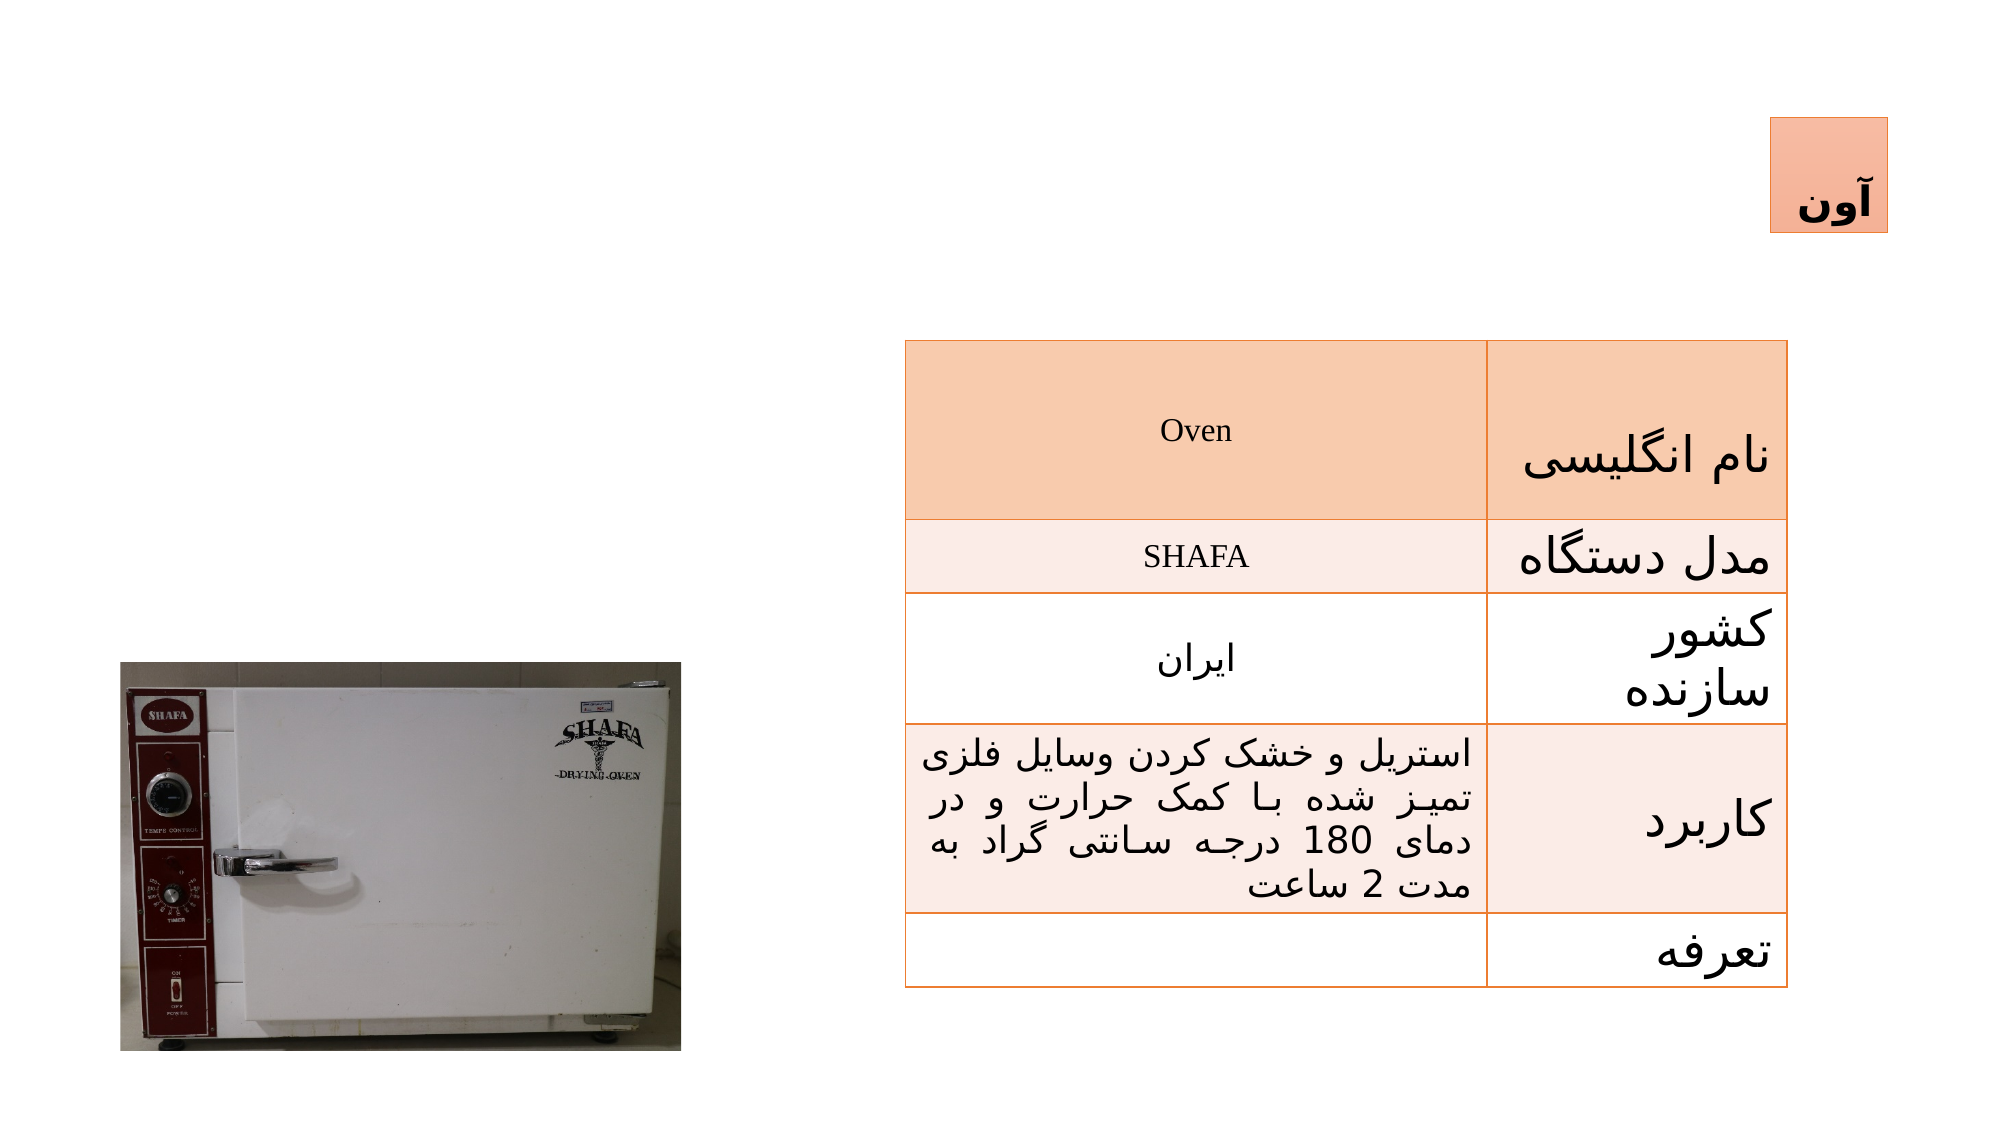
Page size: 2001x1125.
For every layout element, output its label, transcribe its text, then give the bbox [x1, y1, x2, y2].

picture [120, 662, 682, 1051]
table_cell تعرفه [1488, 914, 1786, 986]
table_cell ایران [906, 594, 1486, 723]
table_cell [906, 914, 1486, 986]
table_cell کاربرد [1488, 725, 1786, 912]
table_header Oven [906, 341, 1486, 519]
table_cell SHAFA [906, 520, 1486, 592]
text_box آون [1770, 117, 1888, 233]
table_header نام انگلیسی [1488, 341, 1786, 519]
table_cell استریل و خشک کردن وسایل فلزی تمیز شده با کمک حرارت و در دمای 180 درجه سانتی گراد به مدت 2 ساعت [906, 725, 1486, 912]
table_cell کشور سازنده [1488, 594, 1786, 723]
table_cell مدل دستگاه [1488, 520, 1786, 592]
